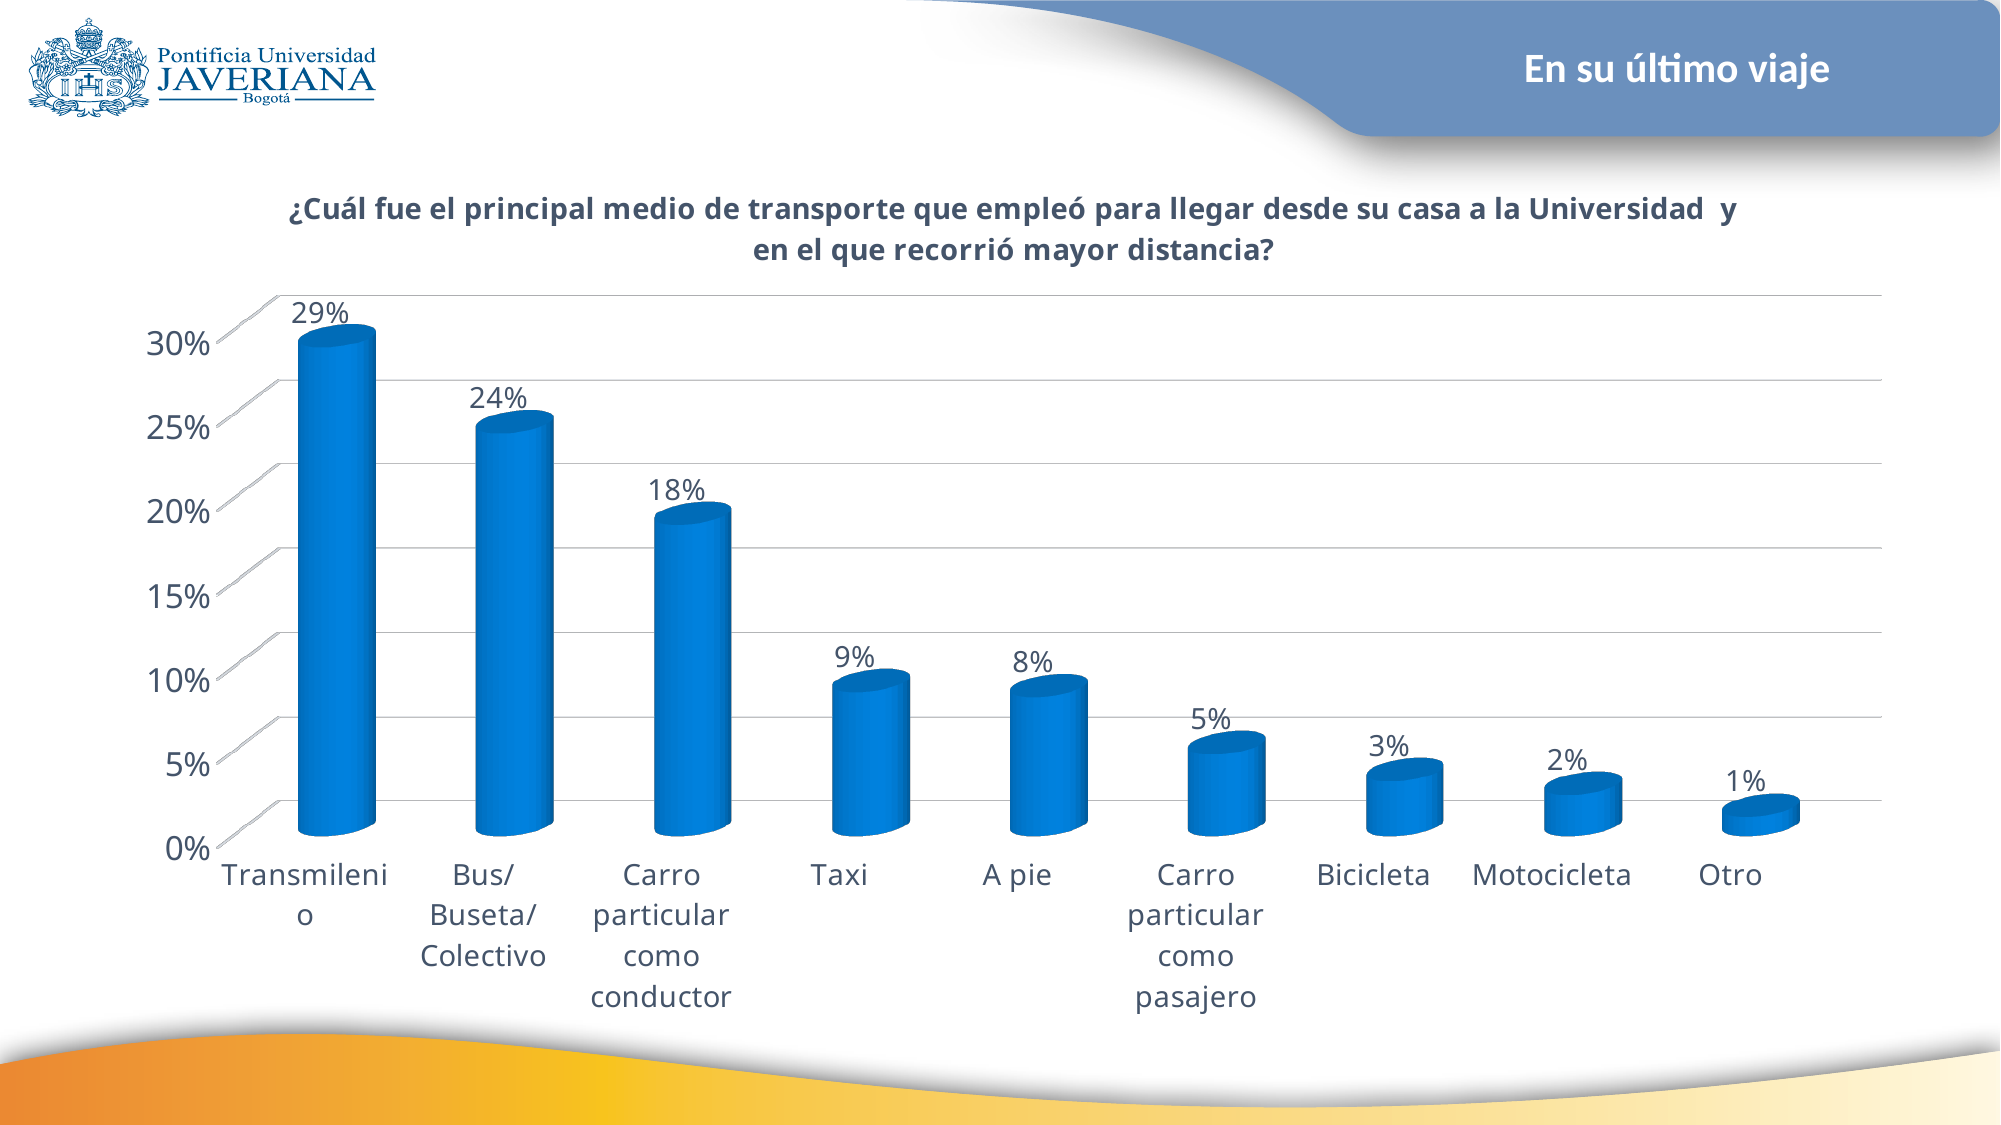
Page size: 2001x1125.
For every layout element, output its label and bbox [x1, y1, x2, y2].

picture [0, 1034, 2000, 1125]
picture [28, 17, 376, 118]
picture [906, 0, 2000, 137]
chart [97, 153, 1931, 1034]
